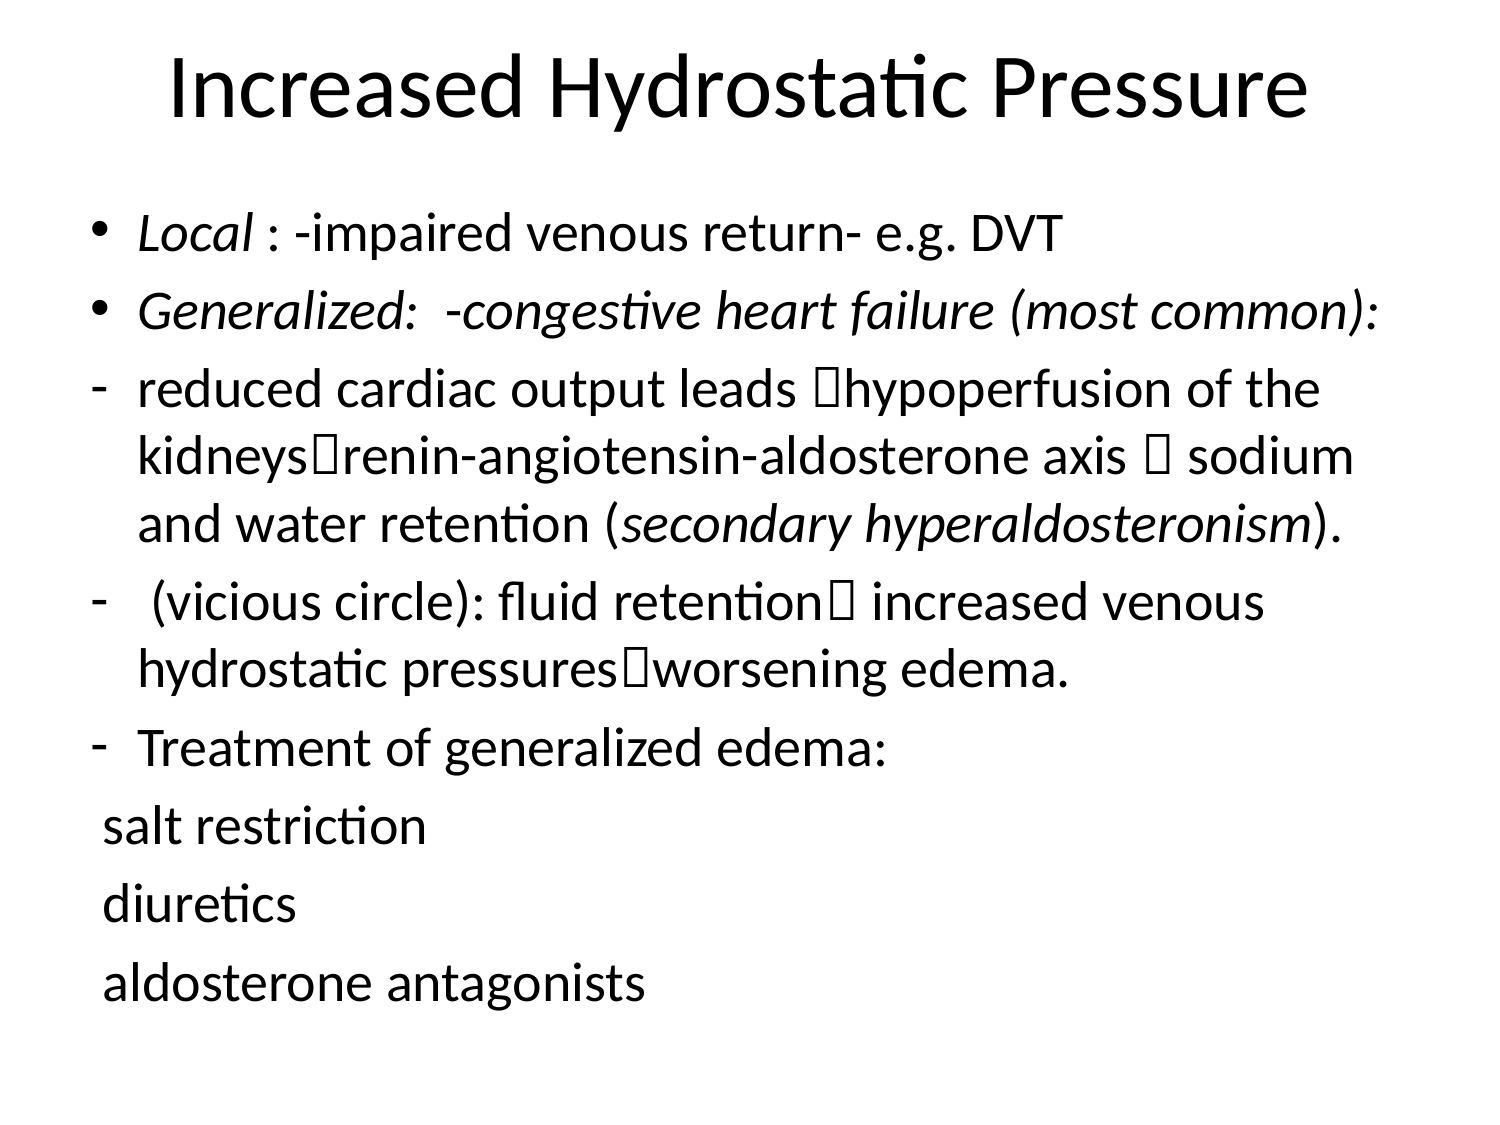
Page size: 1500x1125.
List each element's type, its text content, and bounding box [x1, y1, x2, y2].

list Local : -impaired venous return- e.g. DVT Generalized: -congestive heart failure (most common): reduced cardiac output leads hypoperfusion of the kidneysrenin-angiotensin-aldosterone axis  sodium and water retention (secondary hyperaldosteronism). (vicious circle): fluid retention increased venous hydrostatic pressuresworsening edema. Treatment of generalized edema: salt restriction diuretics aldosterone antagonists [75, 187, 1425, 1038]
title Increased Hydrostatic Pressure [75, 0, 1425, 175]
